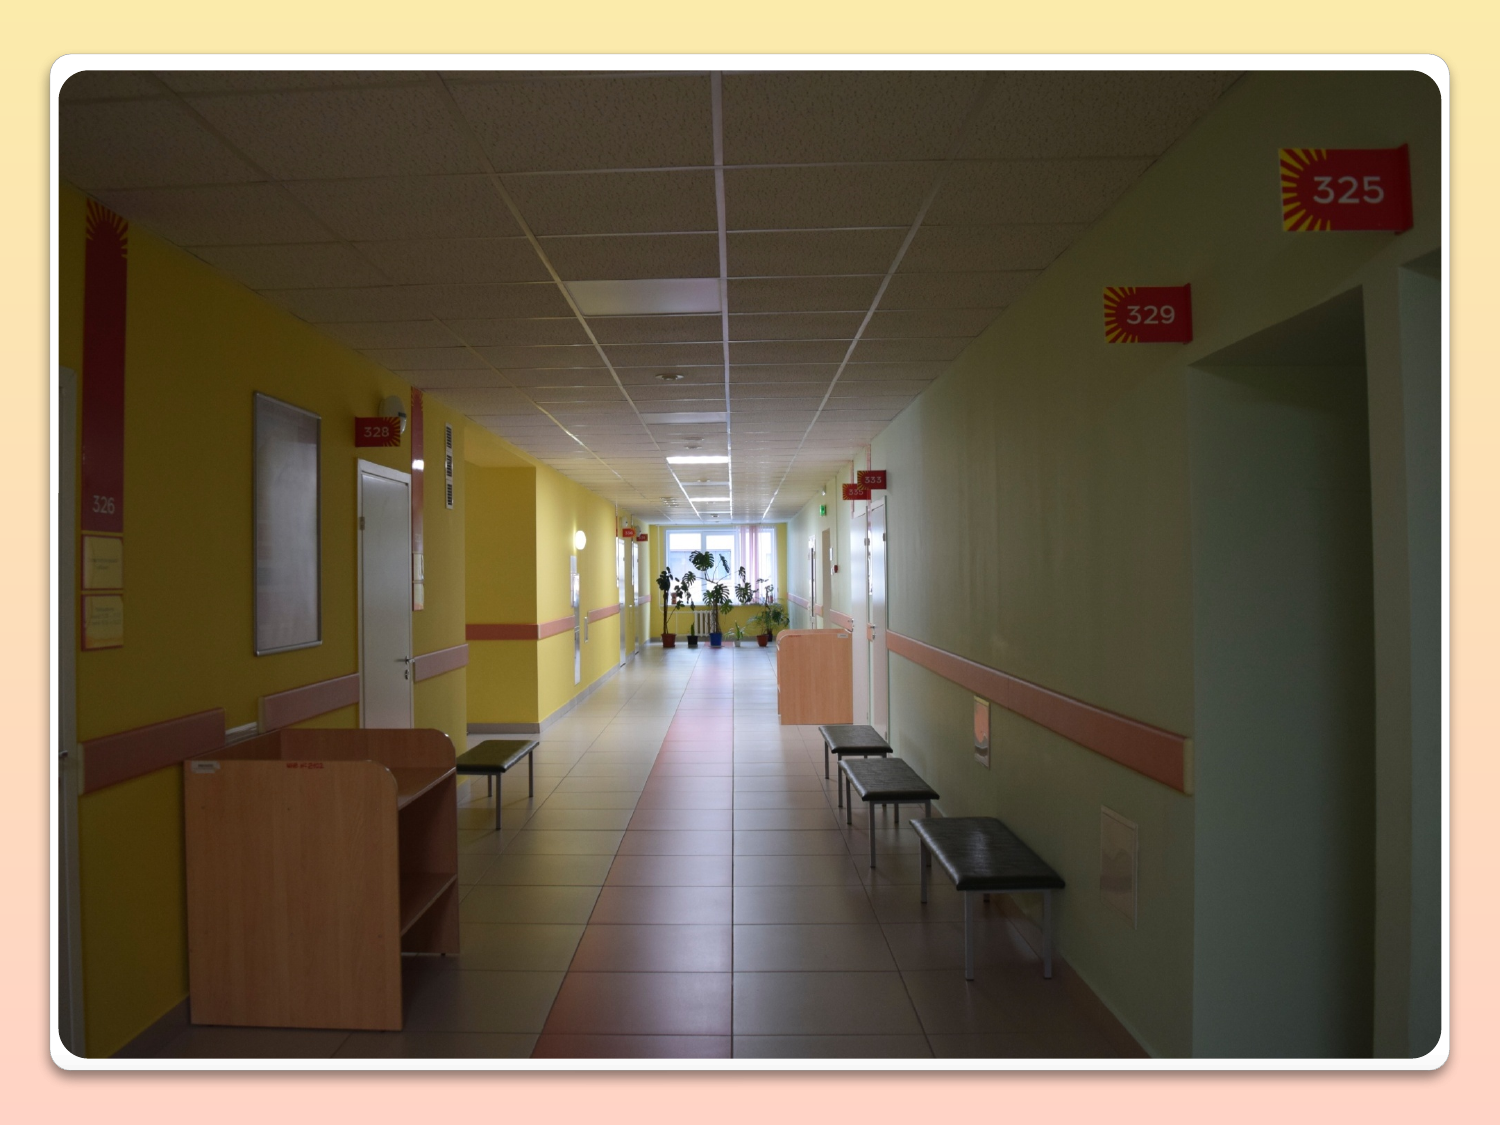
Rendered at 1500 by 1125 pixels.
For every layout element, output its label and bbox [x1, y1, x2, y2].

picture [58, 70, 1442, 1059]
